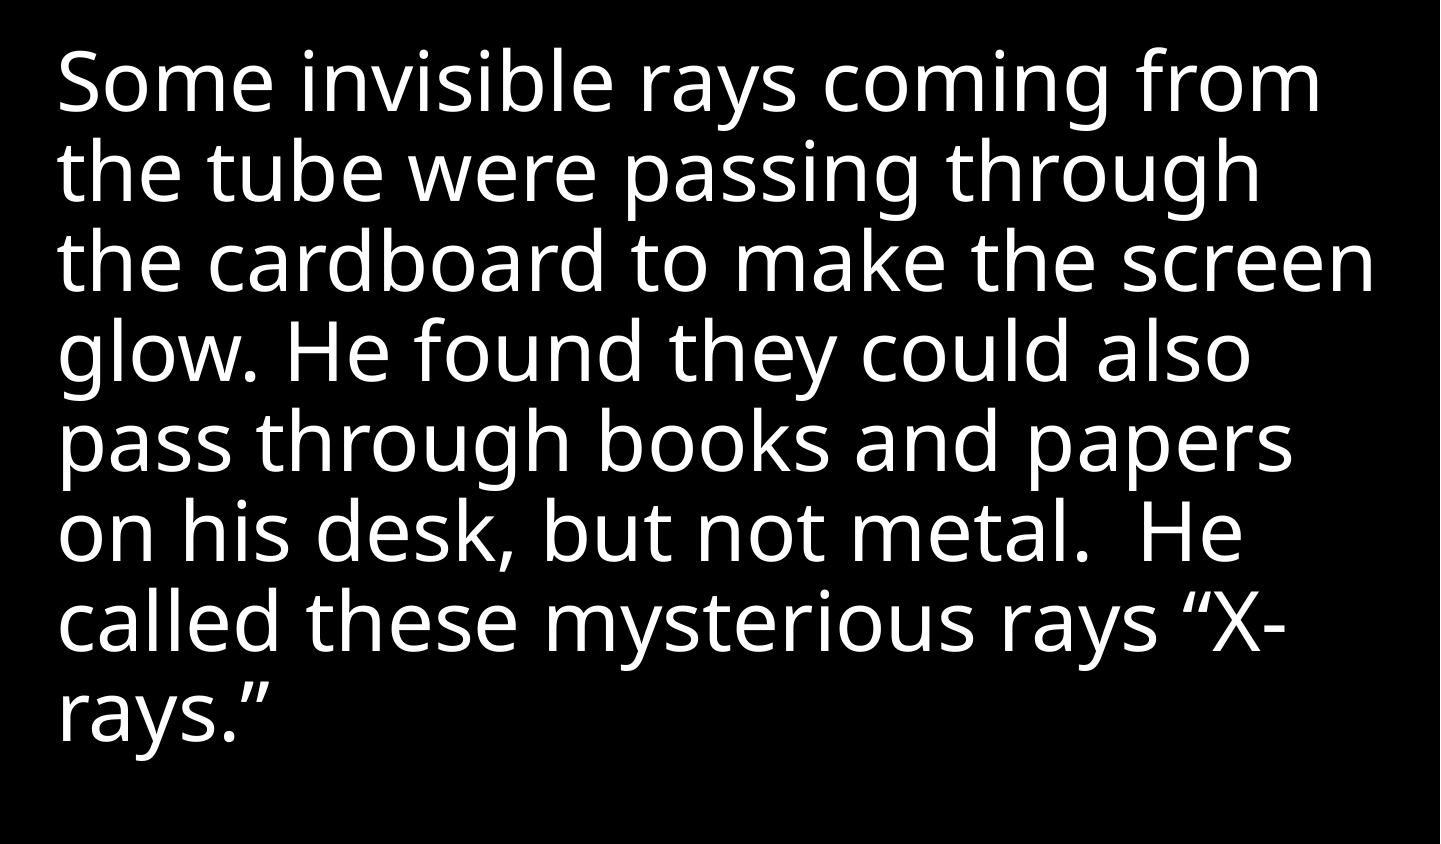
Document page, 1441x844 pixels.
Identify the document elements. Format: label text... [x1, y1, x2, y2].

list Some invisible rays coming from the tube were passing through the cardboard to make the screen glow. He found they could also pass through books and papers on his desk, but not metal. He called these mysterious rays “X-rays.” [45, 34, 1396, 844]
